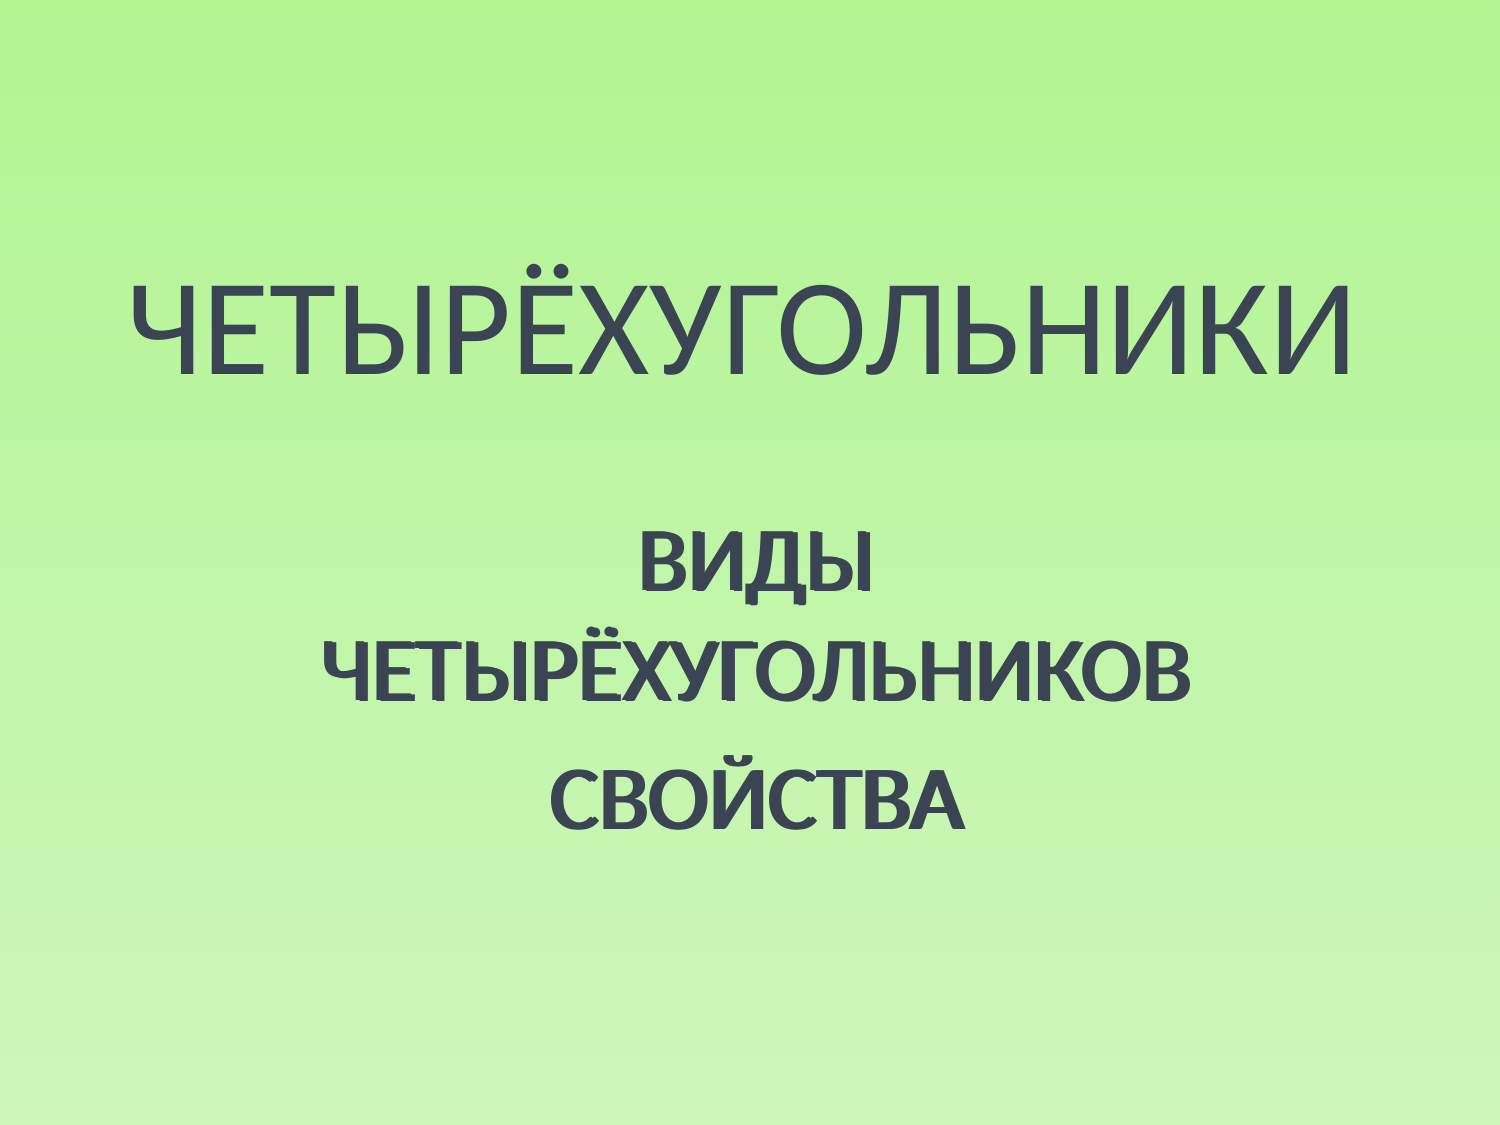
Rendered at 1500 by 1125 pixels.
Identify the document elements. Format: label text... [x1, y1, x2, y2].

title ЧЕТЫРЁХУГОЛЬНИКИ [105, 199, 1381, 441]
text_box ВИДЫ ЧЕТЫРЁХУГОЛЬНИКОВ СВОЙСТВА [230, 491, 1281, 1031]
subtitle ВИДЫ ЧЕТЫРЁХУГОЛЬНИКОВ СВОЙСТВА [234, 492, 1285, 1032]
